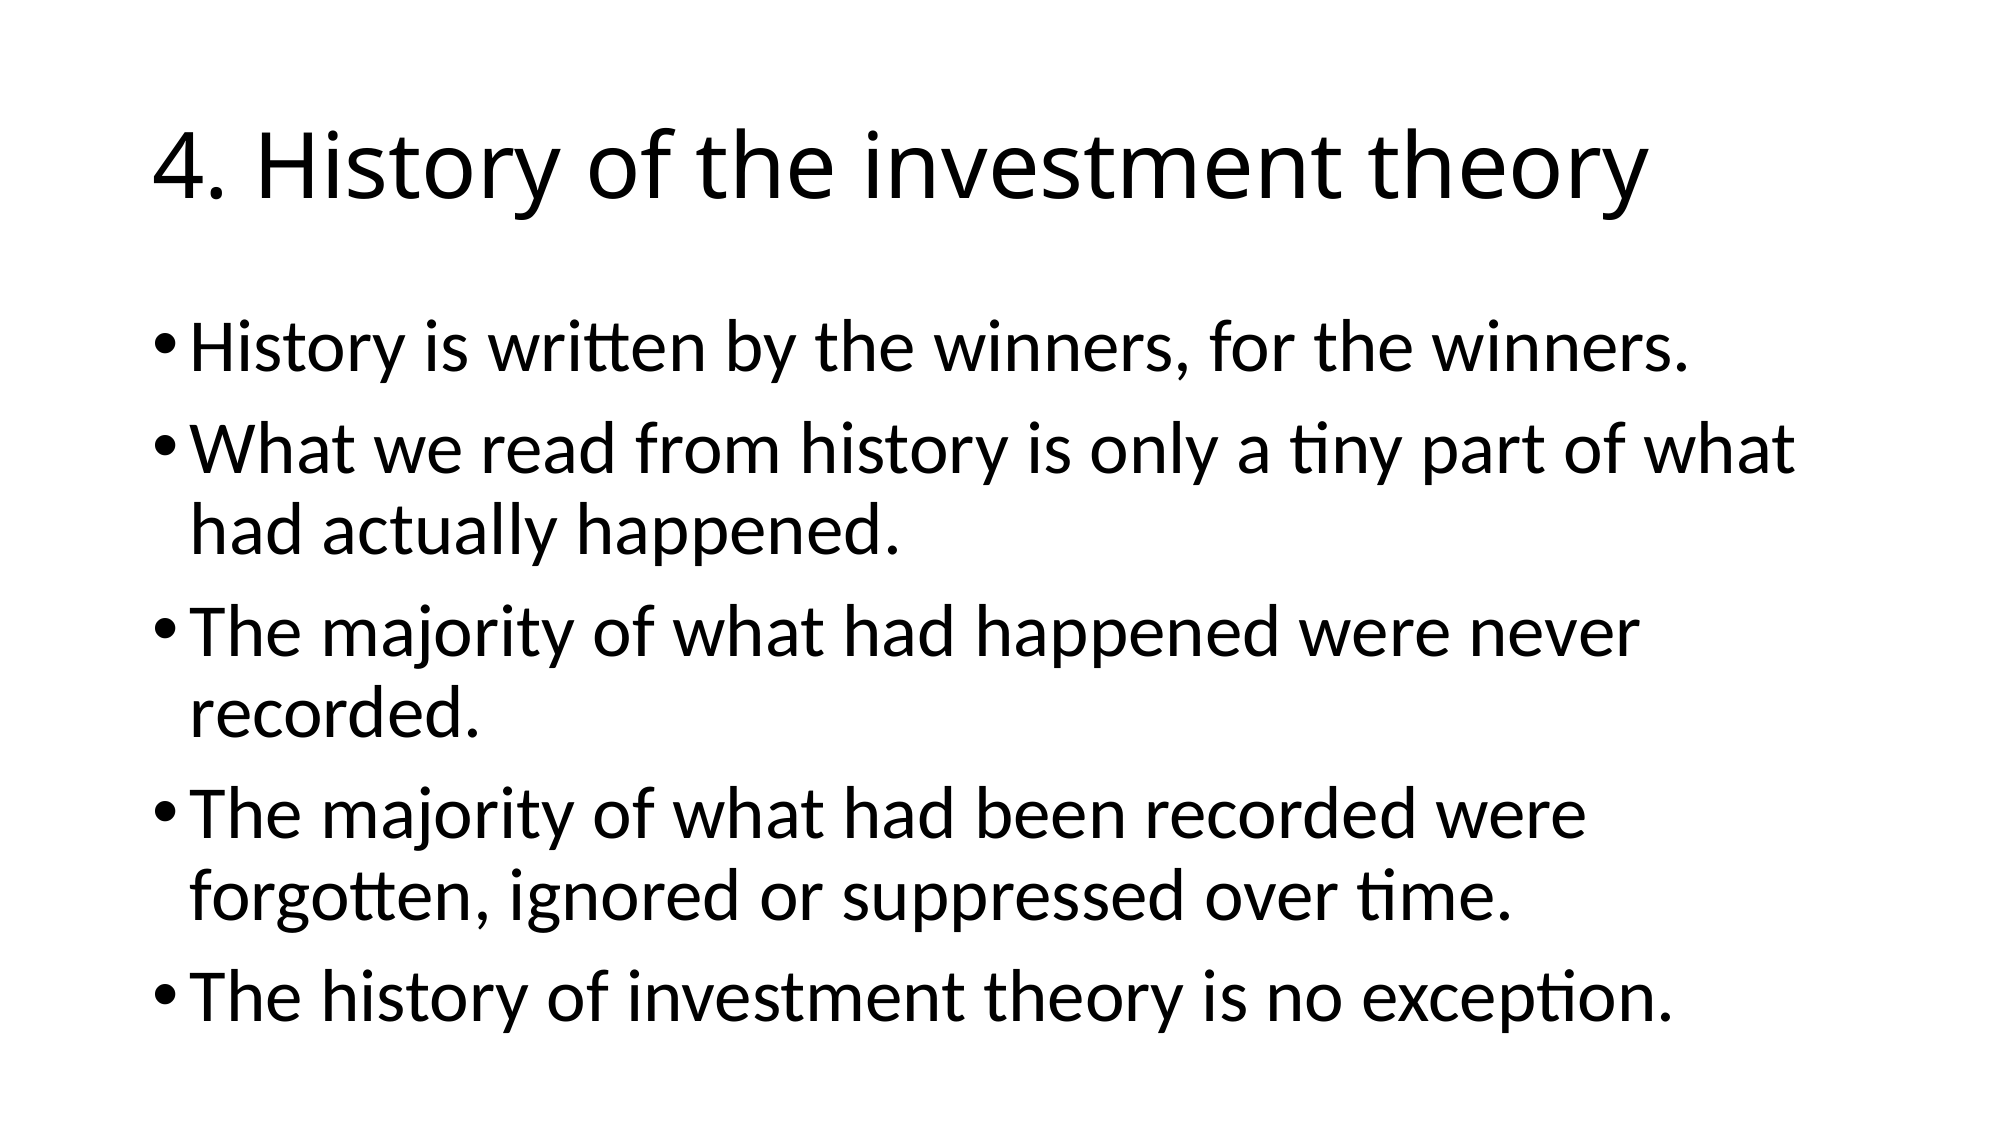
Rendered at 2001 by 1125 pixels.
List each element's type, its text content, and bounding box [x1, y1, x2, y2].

title 4. History of the investment theory [137, 59, 1863, 278]
list History is written by the winners, for the winners. What we read from history is only a tiny part of what had actually happened. The majority of what had happened were never recorded. The majority of what had been recorded were forgotten, ignored or suppressed over time. The history of investment theory is no exception. [137, 299, 1863, 1014]
